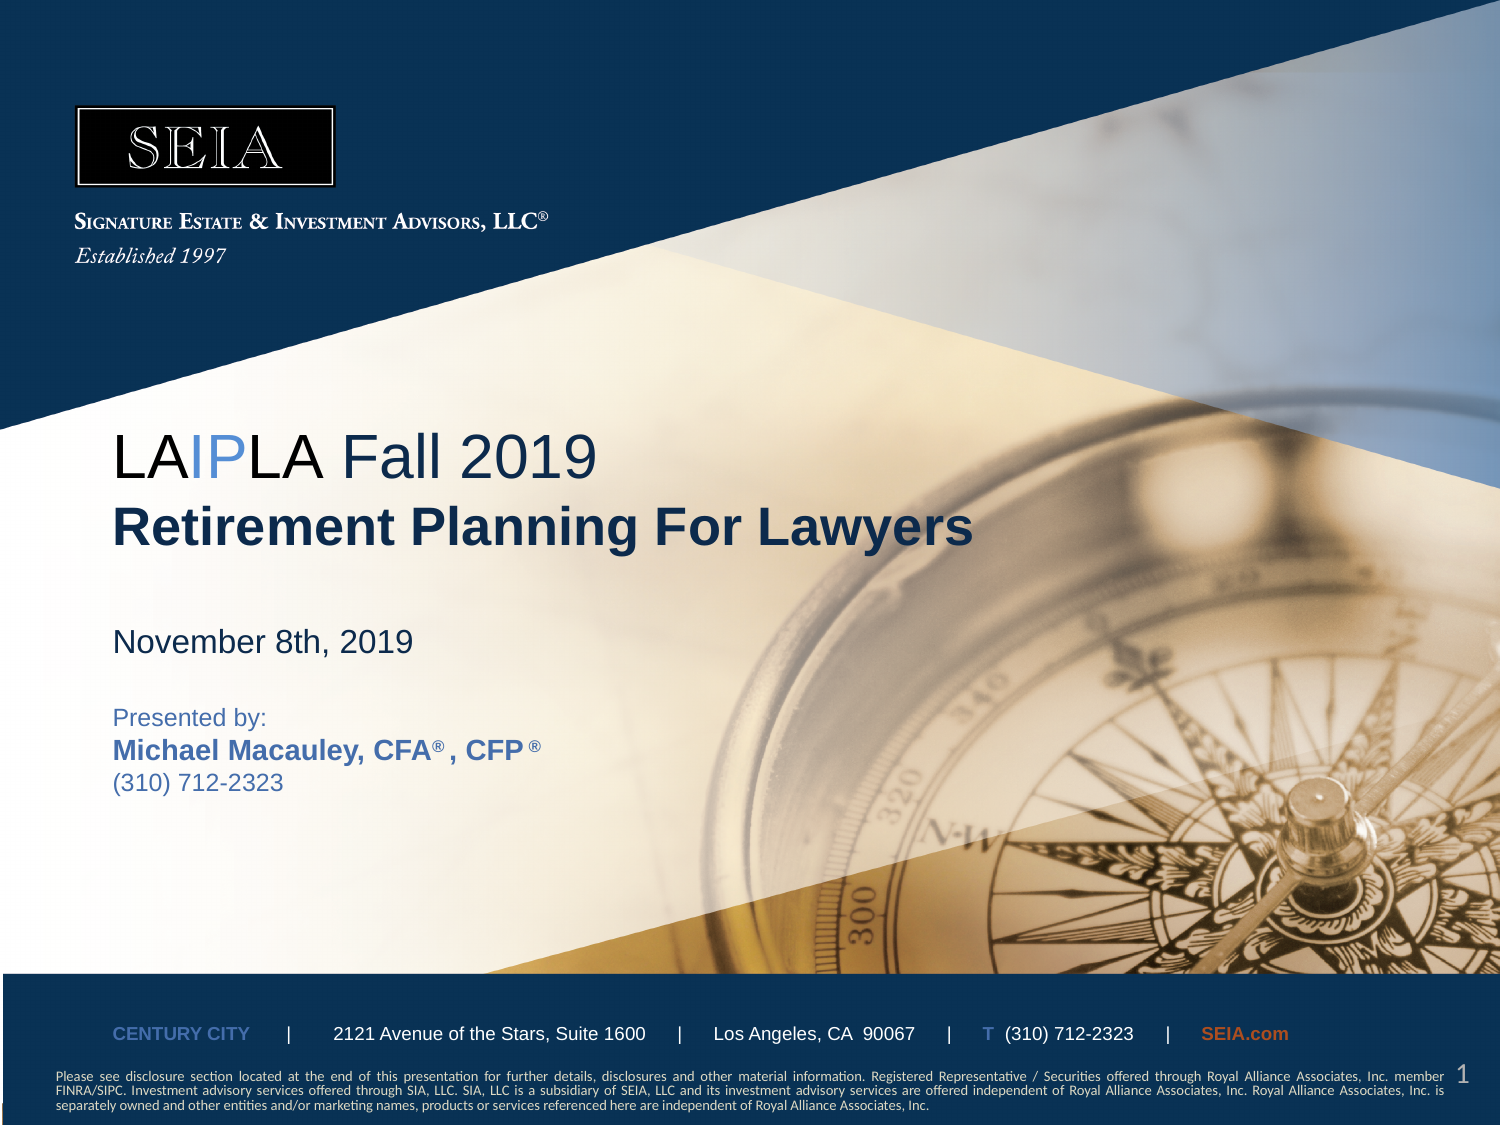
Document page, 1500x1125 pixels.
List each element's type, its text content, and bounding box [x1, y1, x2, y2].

slide_number 1 [1425, 1051, 1470, 1112]
text_box CENTURY CITY | 2121 Avenue of the Stars, Suite 1600 | Los Angeles, CA 90067 | T (310) 712-2323 | SEIA.com [112, 1021, 1466, 1045]
title LAIPLA Fall 2019 Retirement Planning For Lawyers November 8th, 2019 [112, 415, 1388, 526]
picture [0, 0, 1500, 1125]
subtitle Presented by: Michael Macauley, CFA® , CFP ® (310) 712-2323 [112, 601, 1163, 976]
text_box Please see disclosure section located at the end of this presentation for further details, disclosures and other material information. Registered Representative / Securities offered through Royal Alliance Associates, Inc. member FINRA/SIPC. Investment advisory services offered through SIA, LLC. SIA, LLC is a subsidiary of SEIA, LLC and its investment advisory services are offered independent of Royal Alliance Associates, Inc. Royal Alliance Associates, Inc. is separately owned and other entities and/or marketing names, products or services referenced here are independent of Royal Alliance Associates, Inc. [41, 1061, 1461, 1121]
